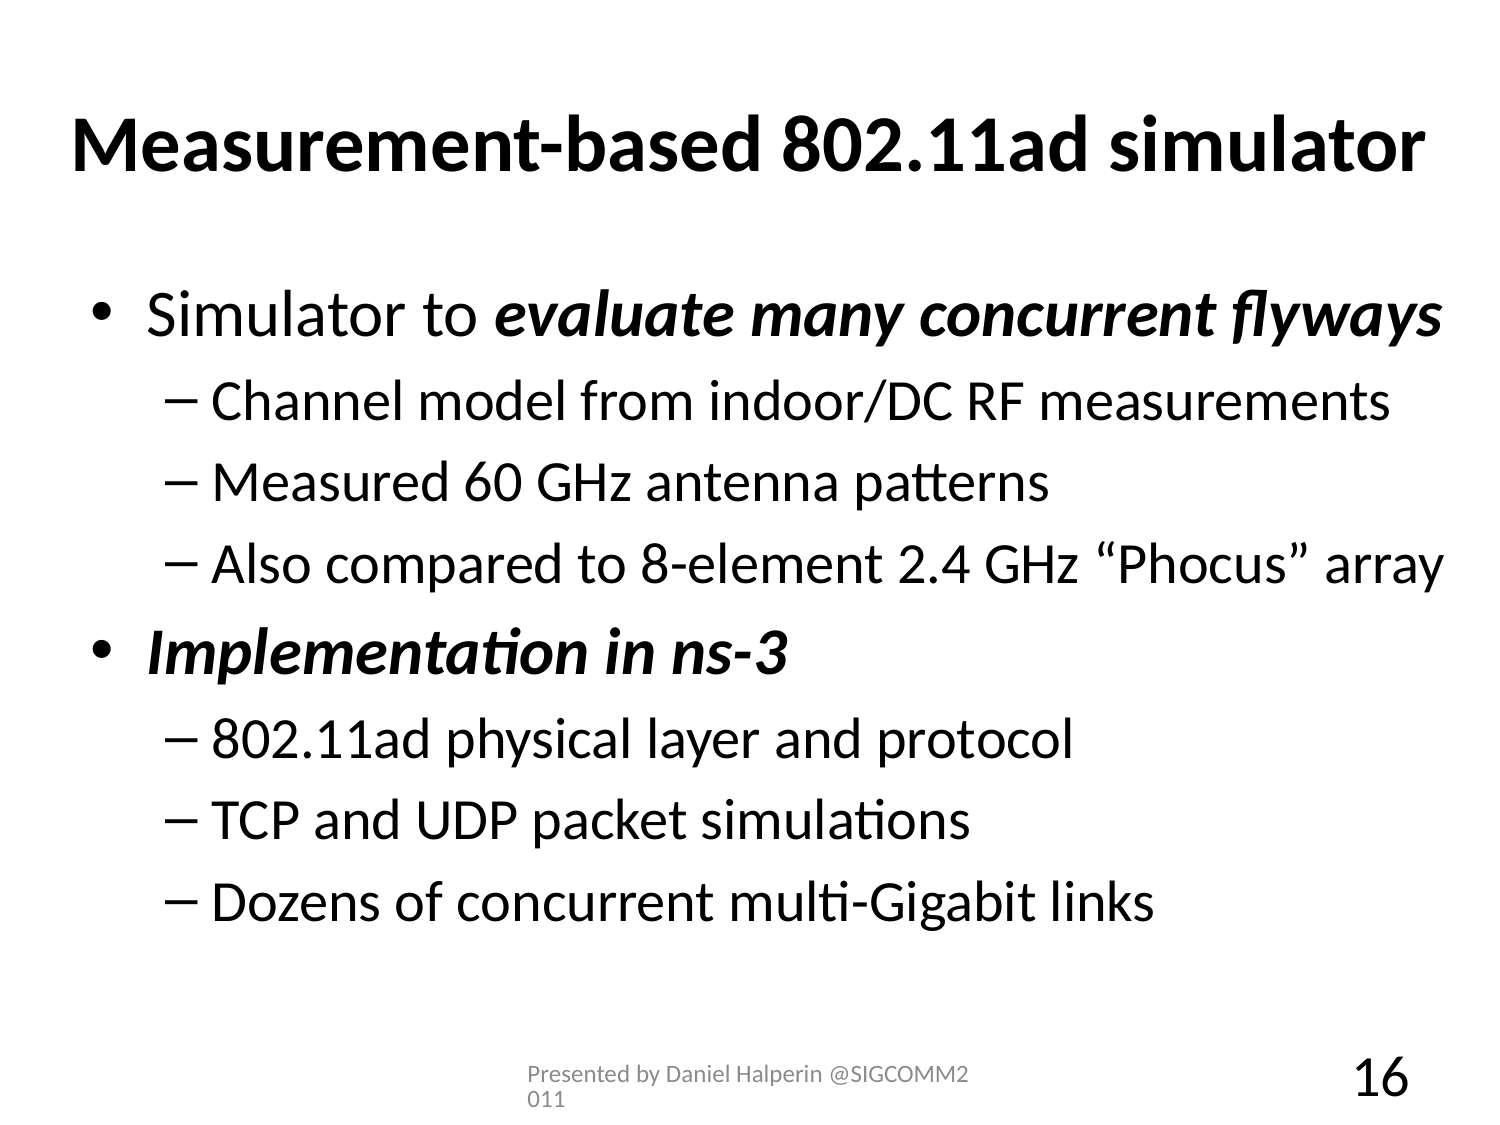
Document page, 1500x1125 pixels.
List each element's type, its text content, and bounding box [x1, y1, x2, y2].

slide_number 16 [1074, 1042, 1425, 1103]
list Simulator to evaluate many concurrent flyways Channel model from indoor/DC RF measurements Measured 60 GHz antenna patterns Also compared to 8-element 2.4 GHz “Phocus” array Implementation in ns-3 802.11ad physical layer and protocol TCP and UDP packet simulations Dozens of concurrent multi-Gigabit links [75, 262, 1500, 1005]
footer Presented by Daniel Halperin @SIGCOMM2011 [512, 1042, 988, 1103]
title Measurement-based 802.11ad simulator [16, 45, 1484, 233]
